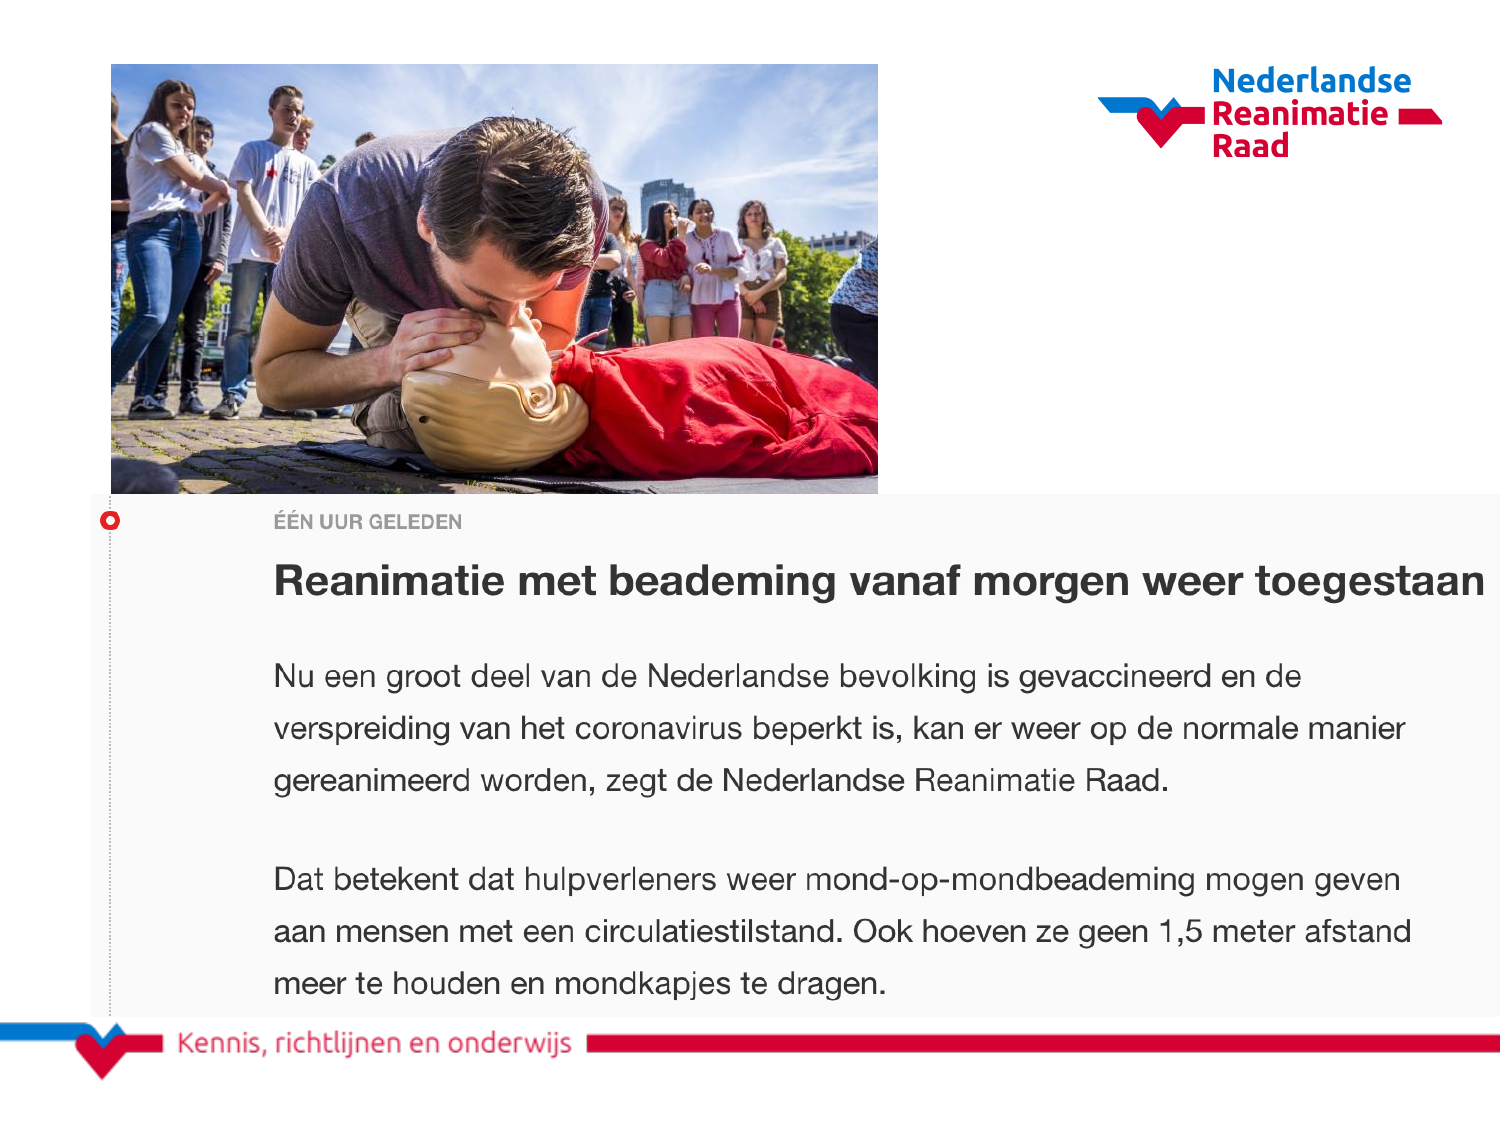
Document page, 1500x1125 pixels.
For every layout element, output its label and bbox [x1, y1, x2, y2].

picture [91, 494, 1500, 1017]
list [111, 64, 878, 494]
